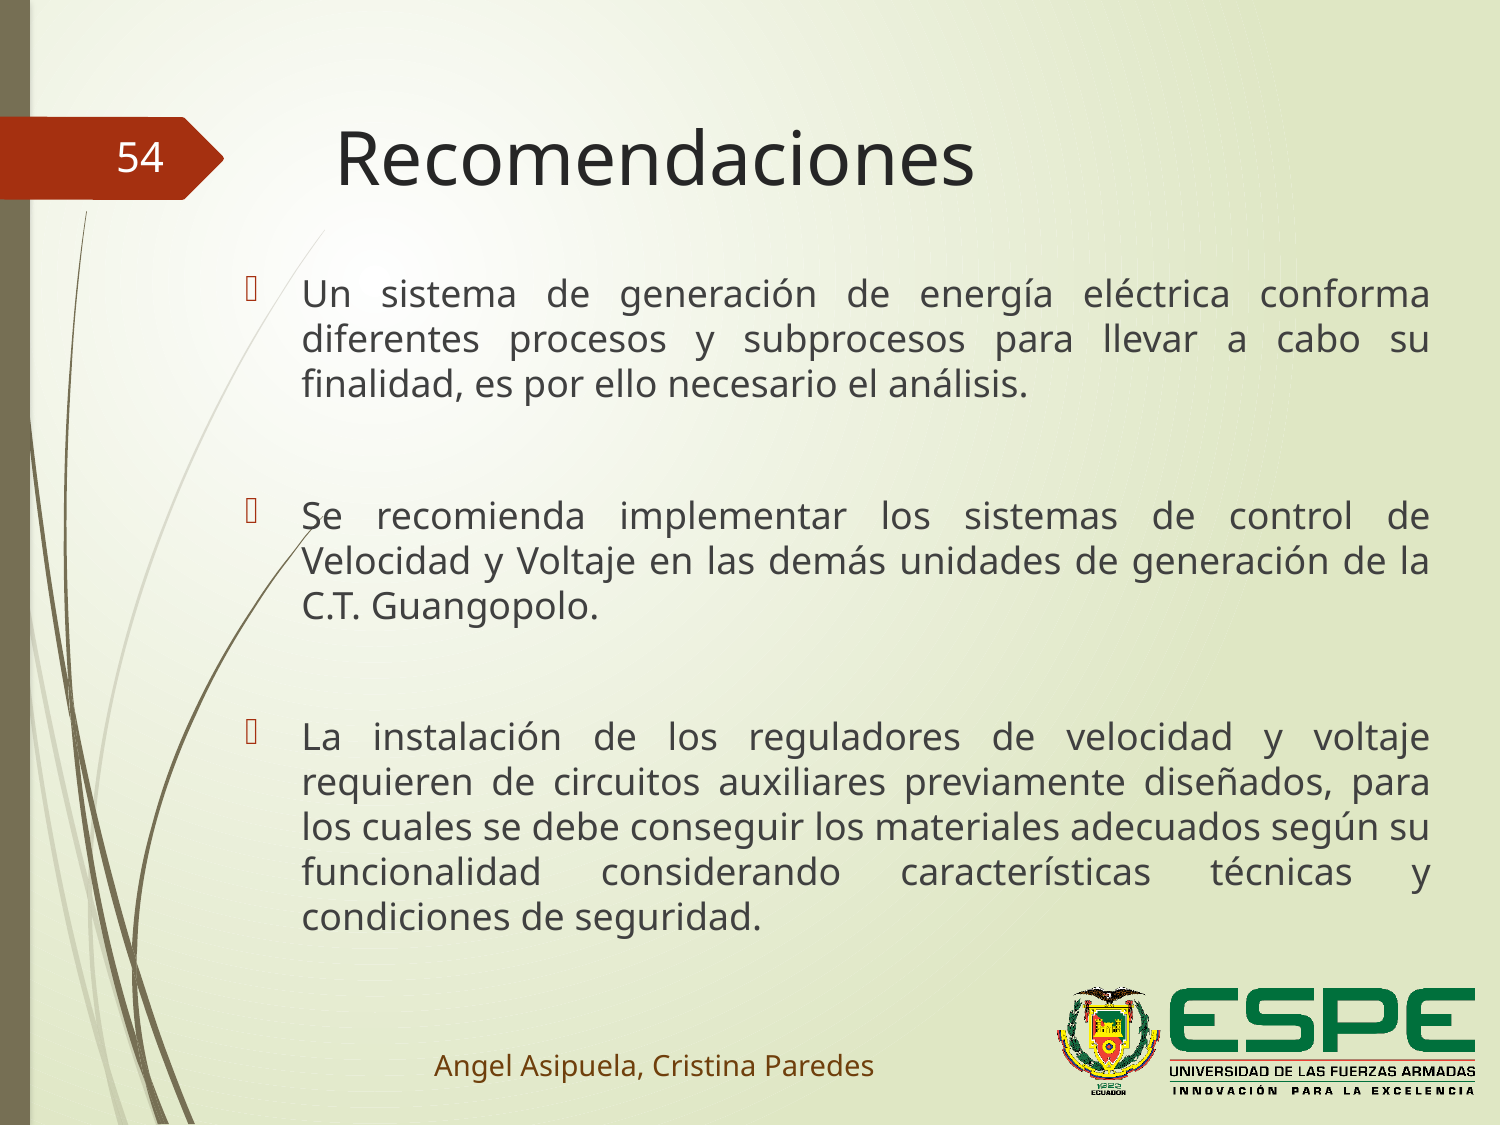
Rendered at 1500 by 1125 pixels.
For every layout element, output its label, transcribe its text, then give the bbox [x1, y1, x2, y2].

title Recomendaciones [319, 102, 1400, 262]
footer Angel Asipuela, Cristina Paredes [419, 1034, 995, 1095]
picture [1056, 987, 1475, 1096]
list Un sistema de generación de energía eléctrica conforma diferentes procesos y subprocesos para llevar a cabo su finalidad, es por ello necesario el análisis. Se recomienda implementar los sistemas de control de Velocidad y Voltaje en las demás unidades de generación de la C.T. Guangopolo. La instalación de los reguladores de velocidad y voltaje requieren de circuitos auxiliares previamente diseñados, para los cuales se debe conseguir los materiales adecuados según su funcionalidad considerando características técnicas y condiciones de seguridad. [230, 262, 1447, 1083]
slide_number 54 [83, 129, 180, 190]
